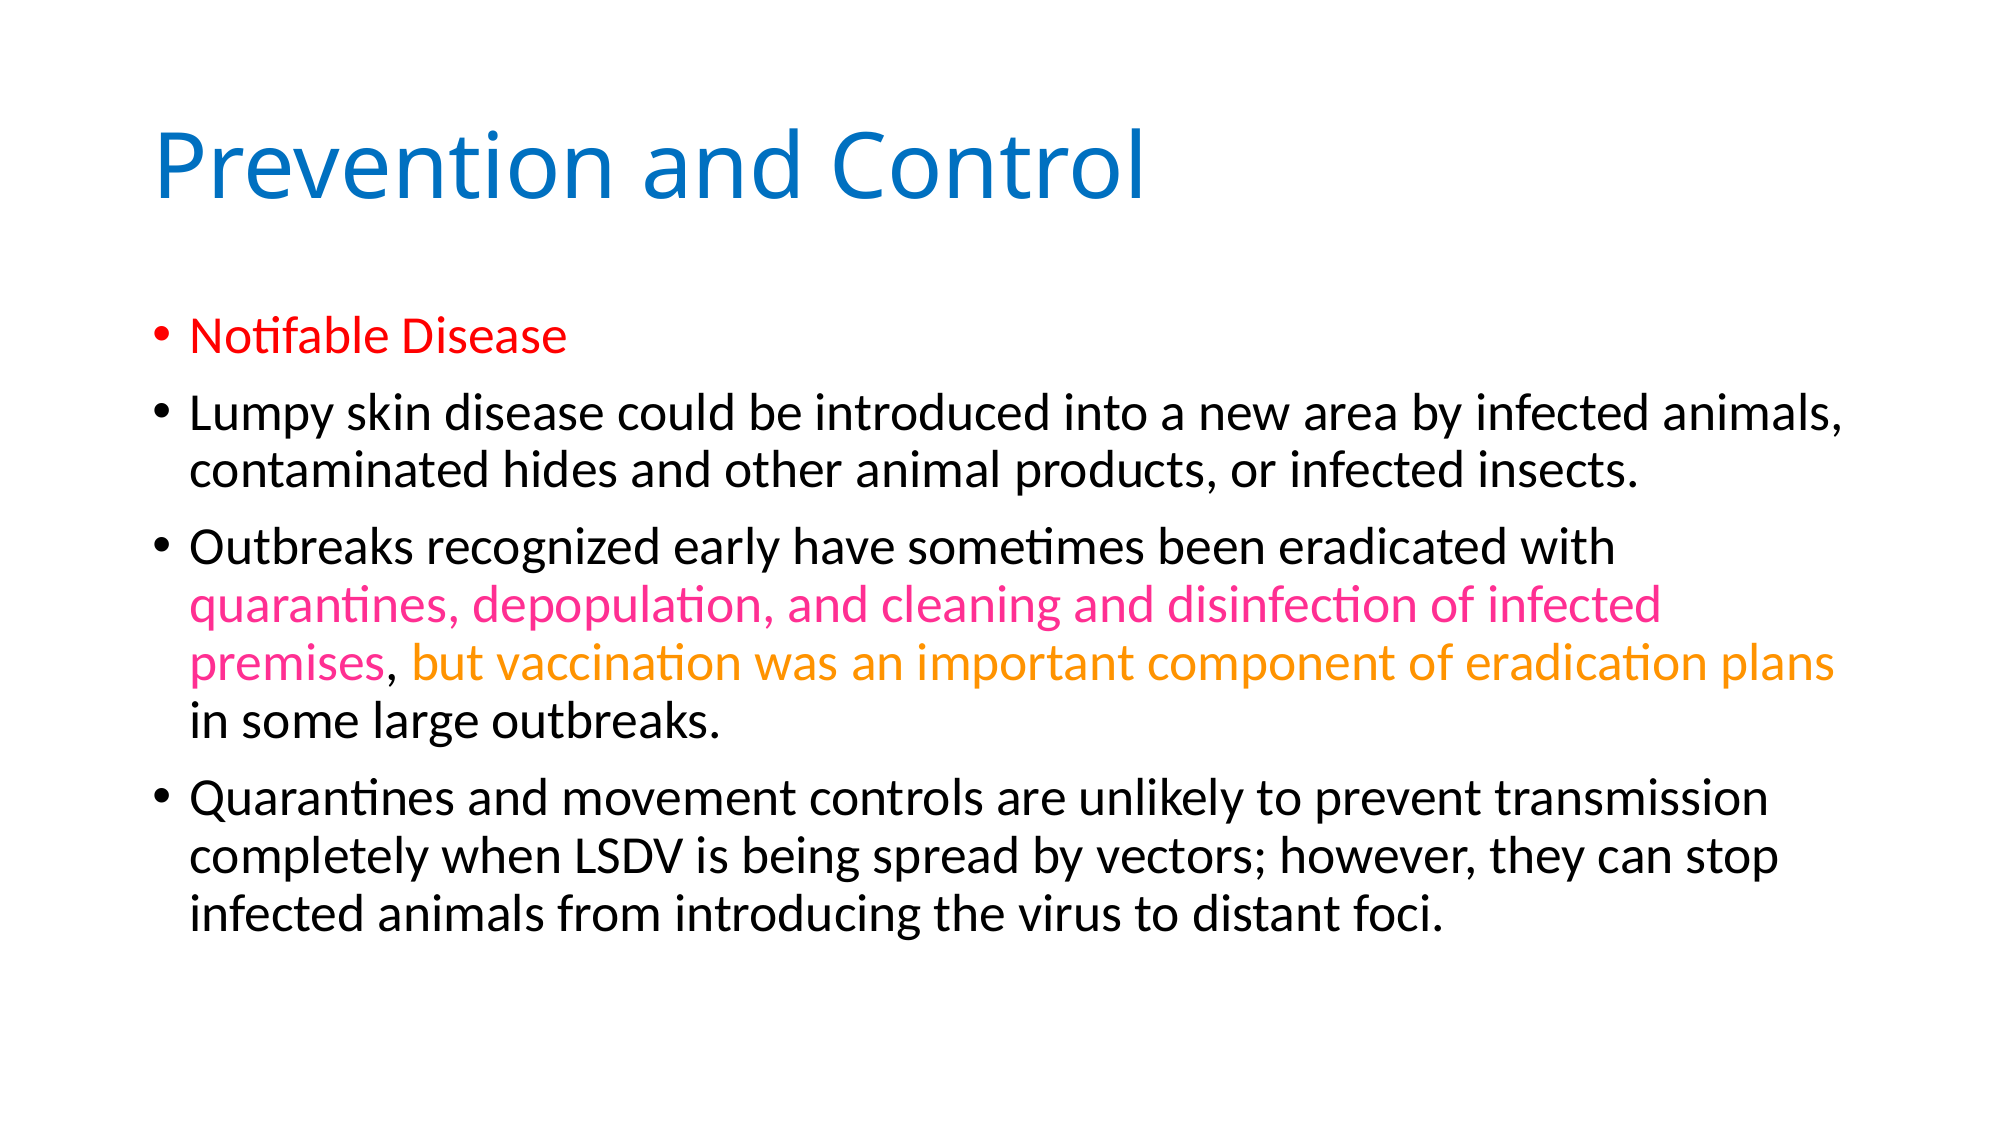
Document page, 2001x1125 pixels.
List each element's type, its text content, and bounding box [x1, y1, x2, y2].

title Prevention and Control [137, 59, 1863, 278]
list Notifable Disease Lumpy skin disease could be introduced into a new area by infected animals, contaminated hides and other animal products, or infected insects. Outbreaks recognized early have sometimes been eradicated with quarantines, depopulation, and cleaning and disinfection of infected premises, but vaccination was an important component of eradication plans in some large outbreaks. Quarantines and movement controls are unlikely to prevent transmission completely when LSDV is being spread by vectors; however, they can stop infected animals from introducing the virus to distant foci. [137, 299, 1863, 1014]
